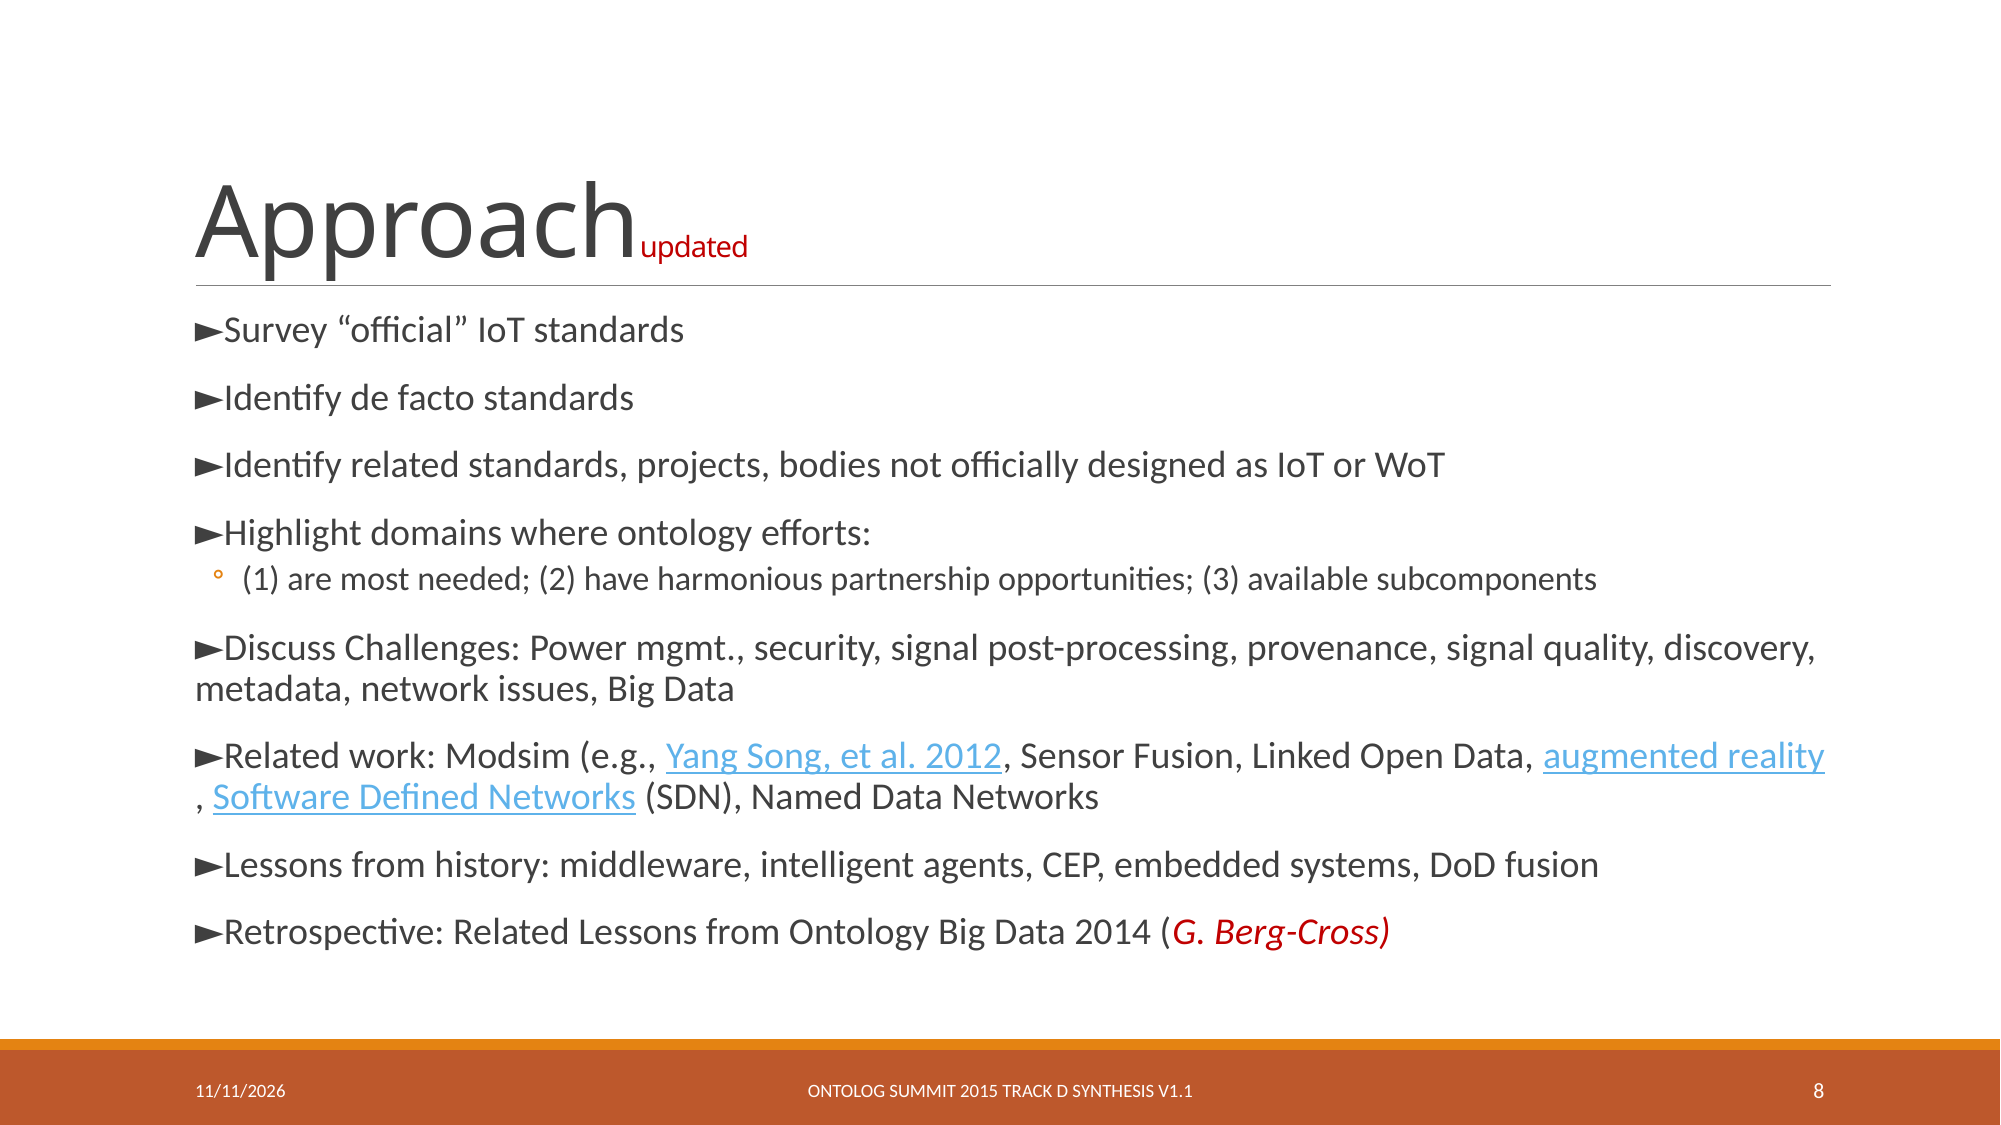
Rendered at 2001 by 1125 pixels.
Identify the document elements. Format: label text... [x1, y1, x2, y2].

title Approachupdated [180, 47, 1830, 285]
slide_number 8 [1624, 1059, 1840, 1120]
list ►Survey “official” IoT standards ►Identify de facto standards ►Identify related standards, projects, bodies not officially designed as IoT or WoT ►Highlight domains where ontology efforts: (1) are most needed; (2) have harmonious partnership opportunities; (3) available subcomponents ►Discuss Challenges: Power mgmt., security, signal post-processing, provenance, signal quality, discovery, metadata, network issues, Big Data ►Related work: Modsim (e.g., Yang Song, et al. 2012, Sensor Fusion, Linked Open Data, augmented reality, Software Defined Networks (SDN), Named Data Networks ►Lessons from history: middleware, intelligent agents, CEP, embedded systems, DoD fusion ►Retrospective: Related Lessons from Ontology Big Data 2014 (G. Berg-Cross) [180, 302, 1830, 963]
footer Ontolog Summit 2015 Track D Synthesis V1.1 [604, 1059, 1396, 1120]
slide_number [180, 1059, 586, 1120]
